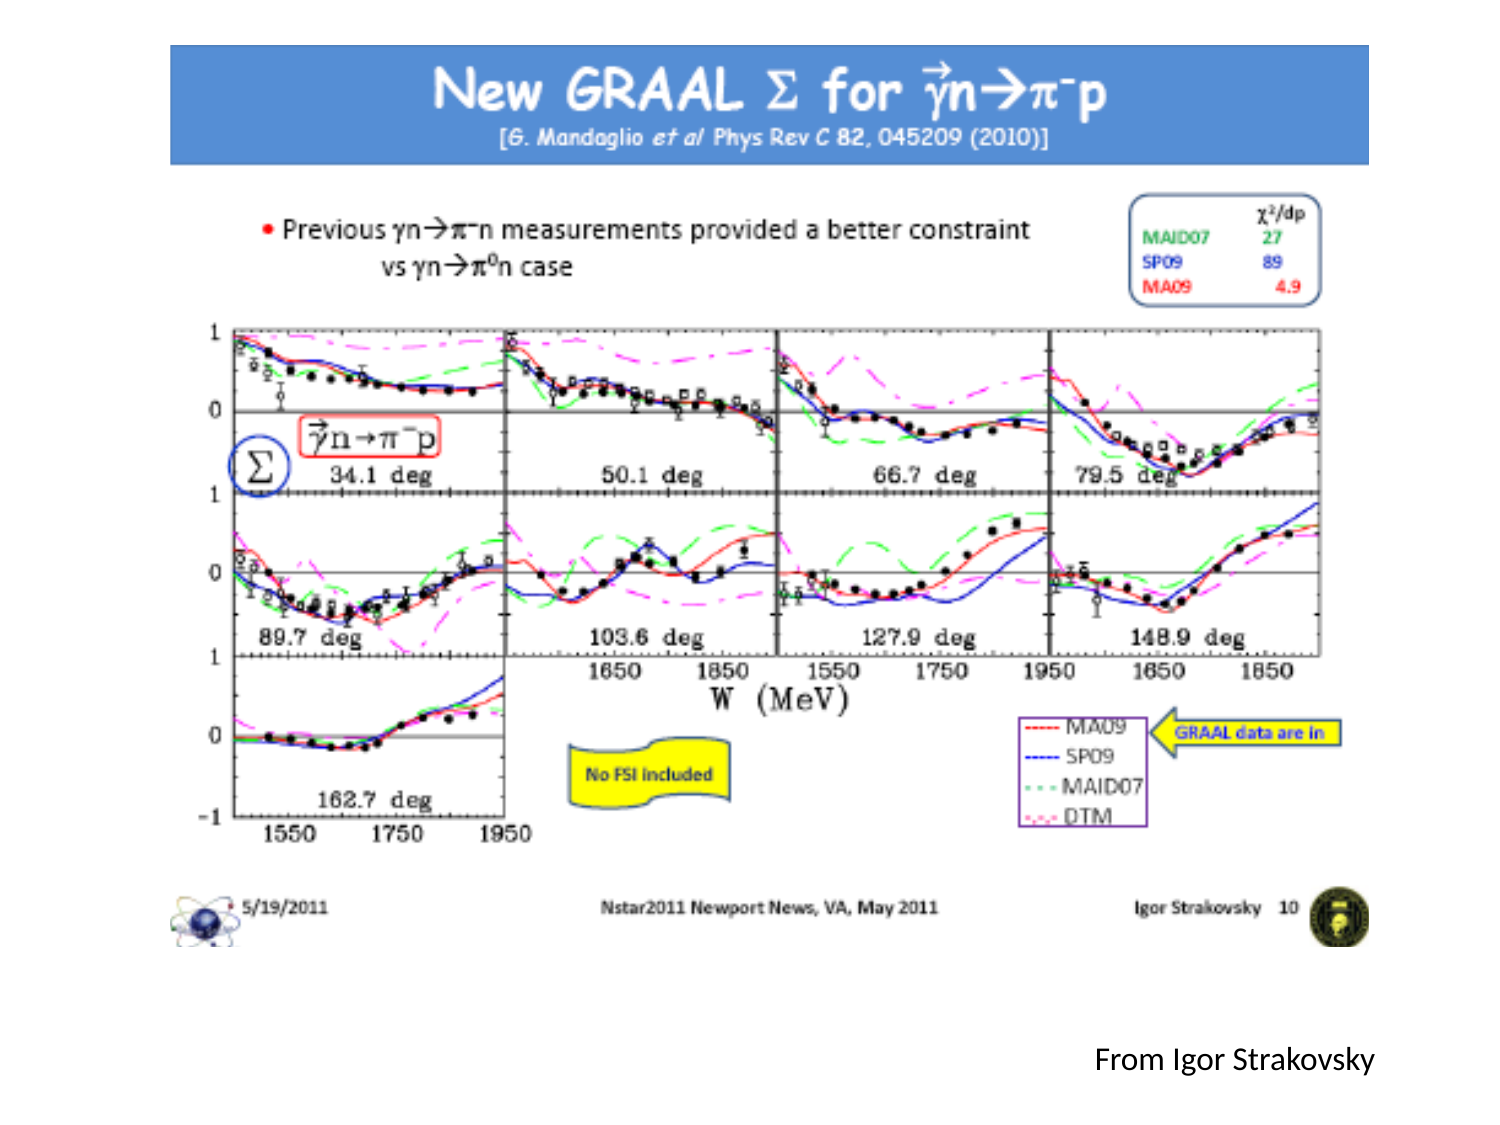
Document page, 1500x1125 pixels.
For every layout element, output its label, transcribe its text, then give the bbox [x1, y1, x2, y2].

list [169, 45, 1370, 947]
title From Igor Strakovsky [1029, 1004, 1441, 1111]
